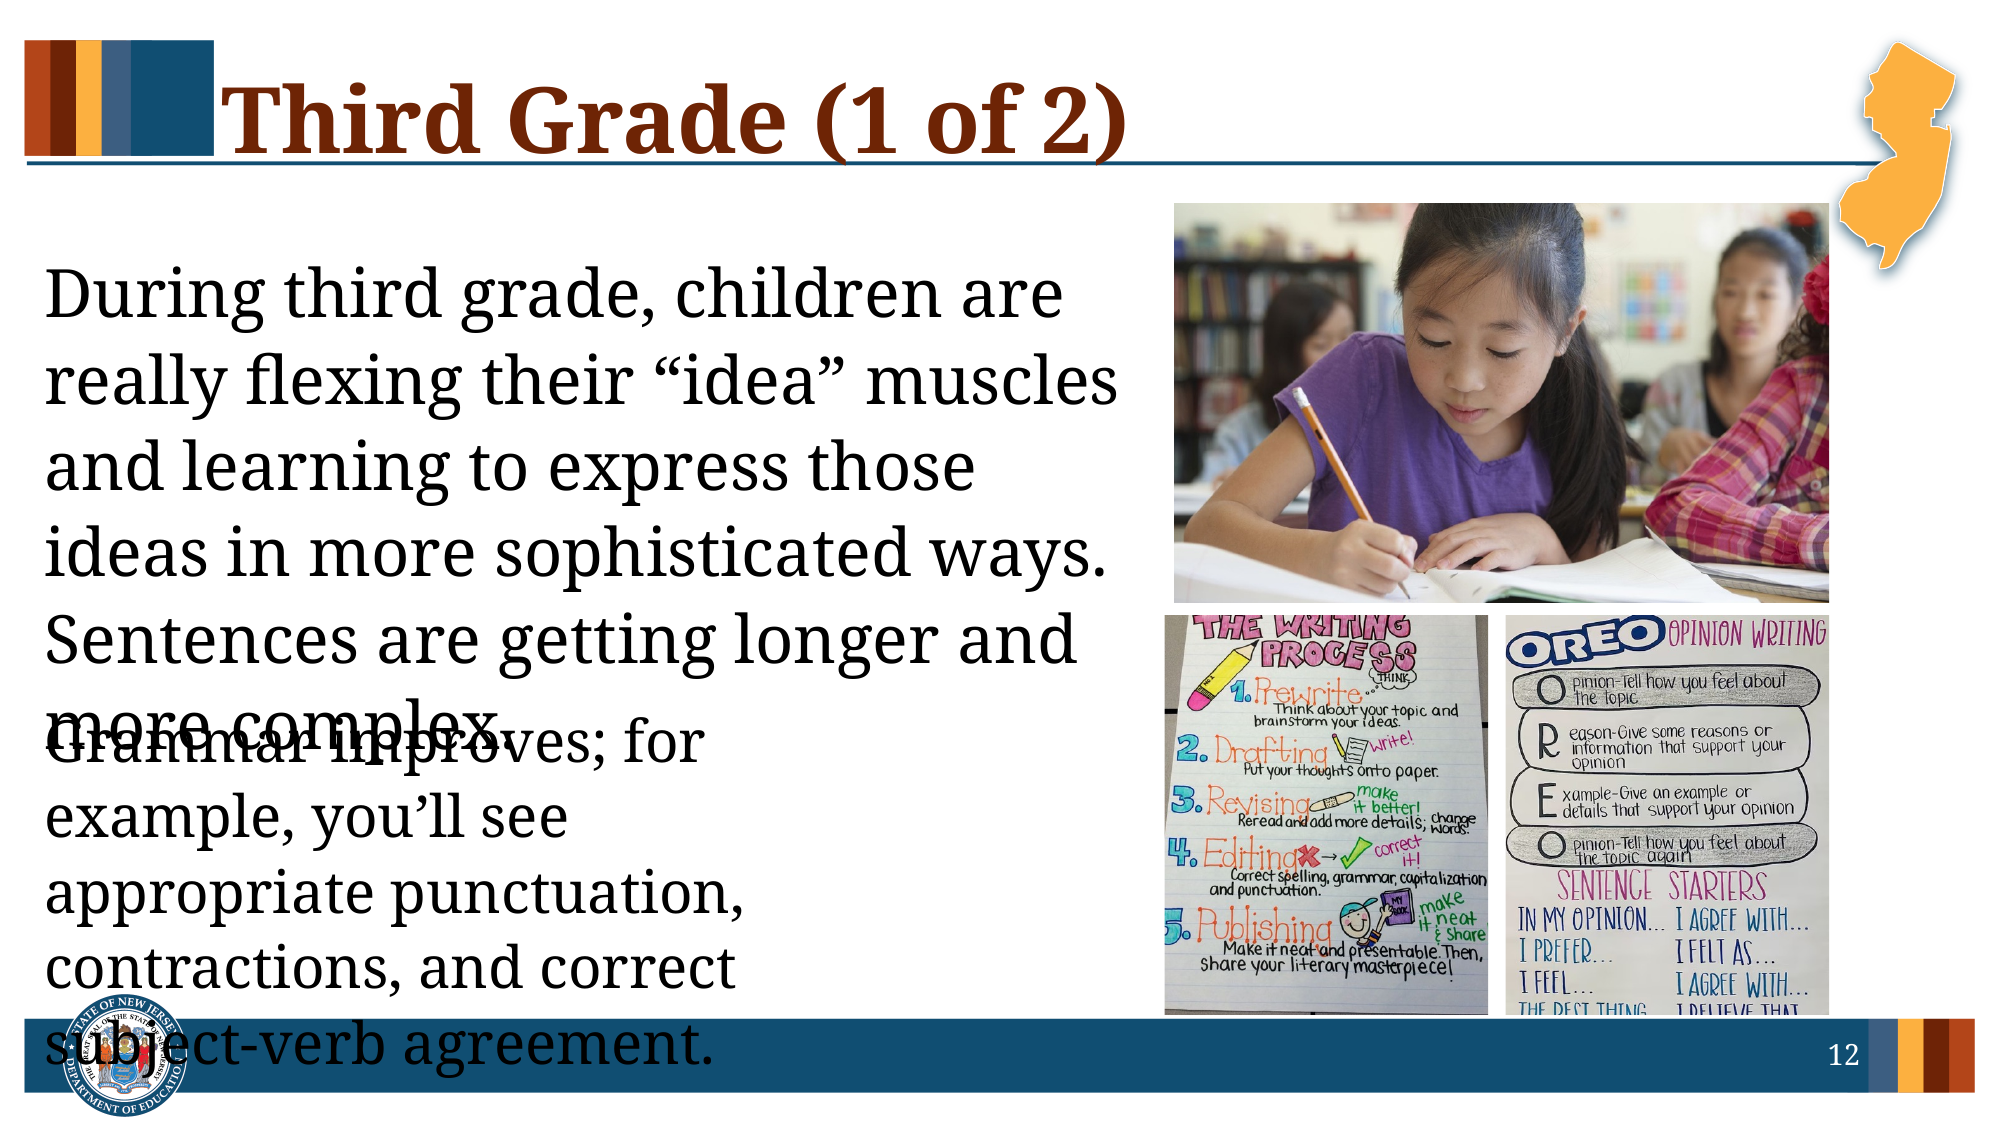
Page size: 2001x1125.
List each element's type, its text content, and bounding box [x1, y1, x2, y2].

text_box [1164, 615, 1489, 1015]
list During third grade, children are really flexing their “idea” muscles and learning to express those ideas in more sophisticated ways. Sentences are getting longer and more complex. [29, 237, 1174, 603]
text_box [1174, 203, 1830, 603]
text_box [1505, 615, 1830, 1015]
title Third Grade (1 of 2) [206, 62, 1863, 185]
picture [24, 26, 1976, 295]
picture [24, 992, 1975, 1119]
slide_number 12 [1425, 1026, 1876, 1087]
list Grammar improves; for example, you’ll see appropriate punctuation, contractions, and correct subject-verb agreement. [29, 691, 1035, 1057]
